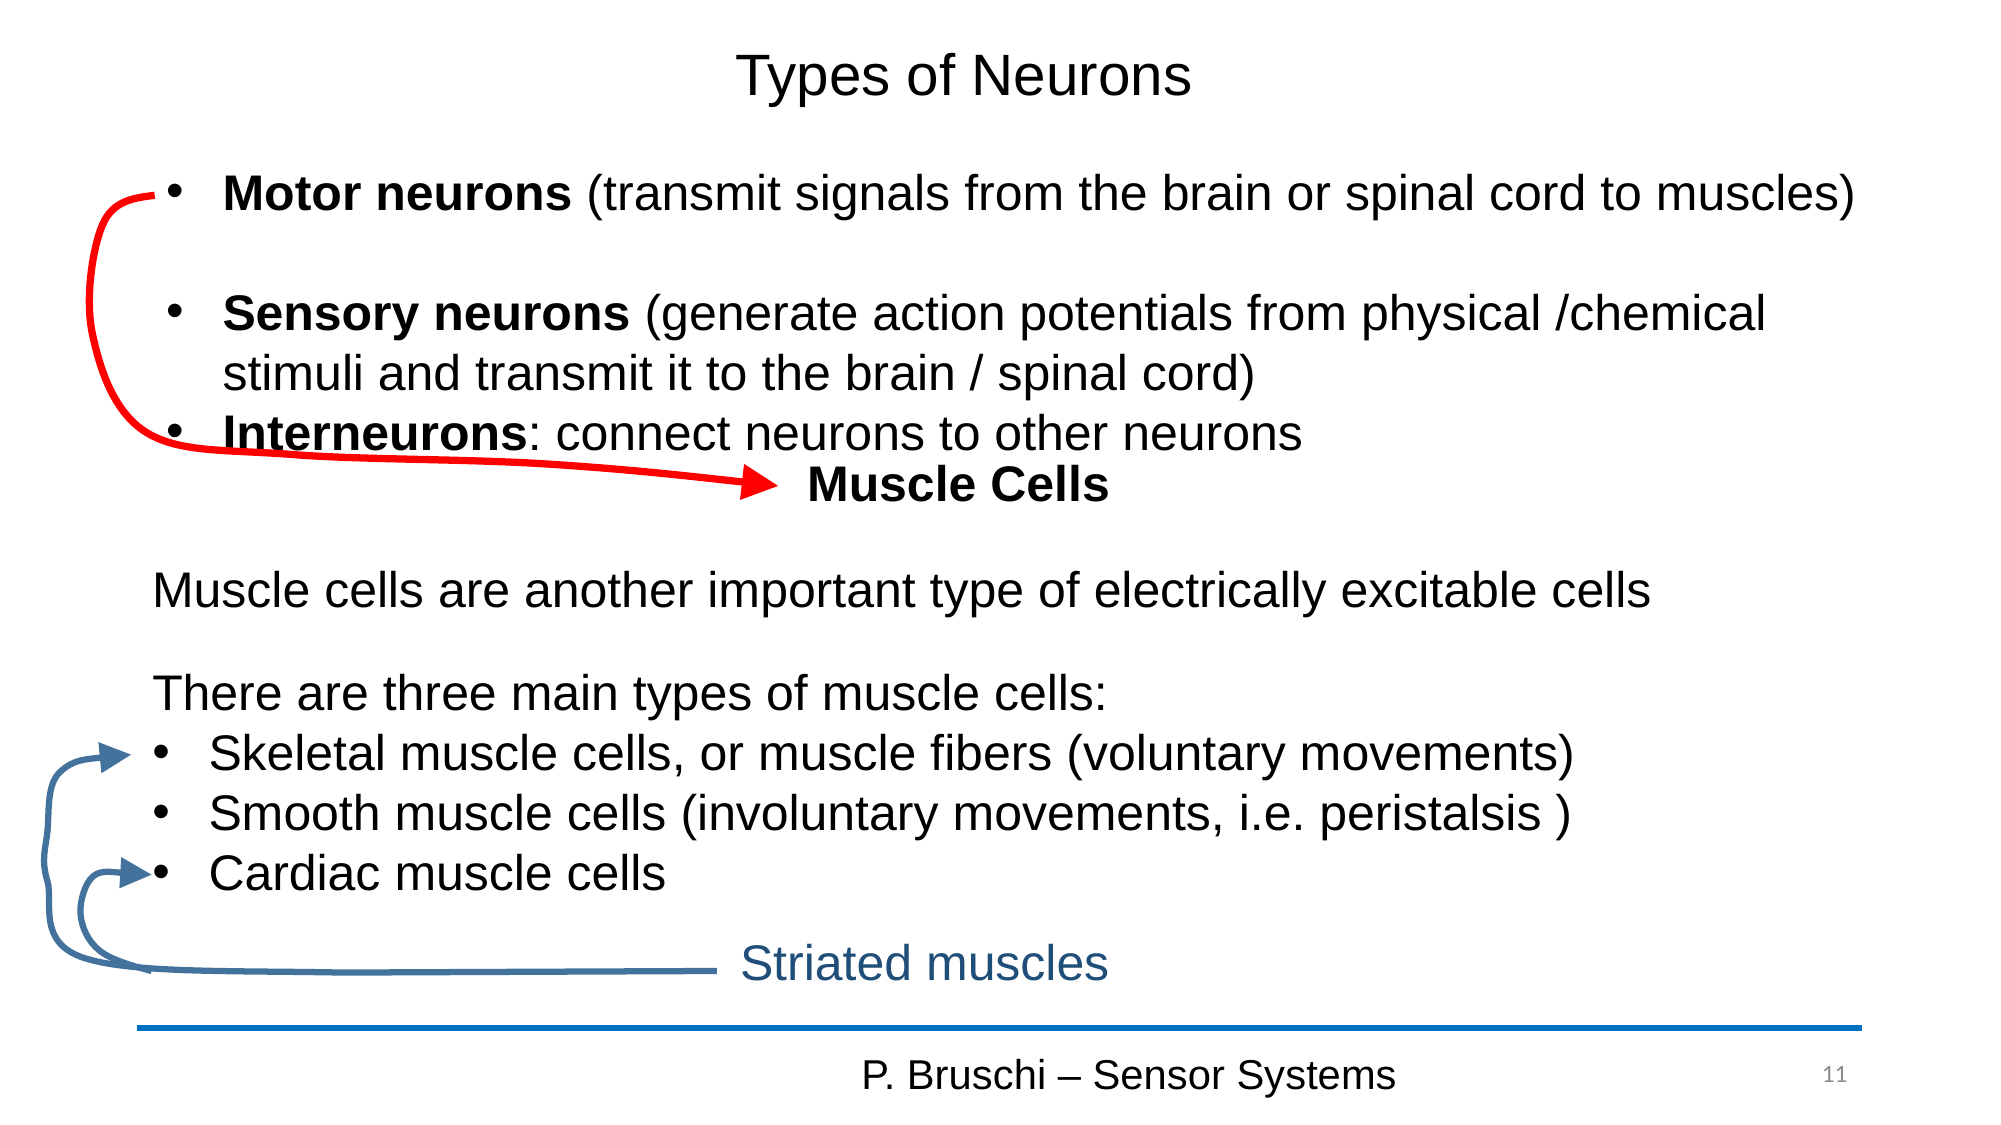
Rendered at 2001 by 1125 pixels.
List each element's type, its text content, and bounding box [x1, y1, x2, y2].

footer P. Bruschi – Sensor Systems [662, 1042, 1596, 1103]
text_box [88, 194, 779, 494]
text_box There are three main types of muscle cells: Skeletal muscle cells, or muscle fibers (voluntary movements) Smooth muscle cells (involuntary movements, i.e. peristalsis ) Cardiac muscle cells [137, 653, 1927, 909]
text_box Muscle cells are another important type of electrically excitable cells [137, 549, 1713, 625]
title Types of Neurons [101, 22, 1827, 131]
text_box [79, 862, 152, 972]
text_box [43, 746, 717, 974]
text_box Muscle Cells [792, 443, 1126, 519]
text_box Motor neurons (transmit signals from the brain or spinal cord to muscles) Sensory neurons (generate action potentials from physical /chemical stimuli and transmit it to the brain / spinal cord) Interneurons: connect neurons to other neurons [151, 152, 1877, 468]
text_box Striated muscles [725, 922, 1125, 998]
slide_number 11 [1718, 1042, 1863, 1103]
